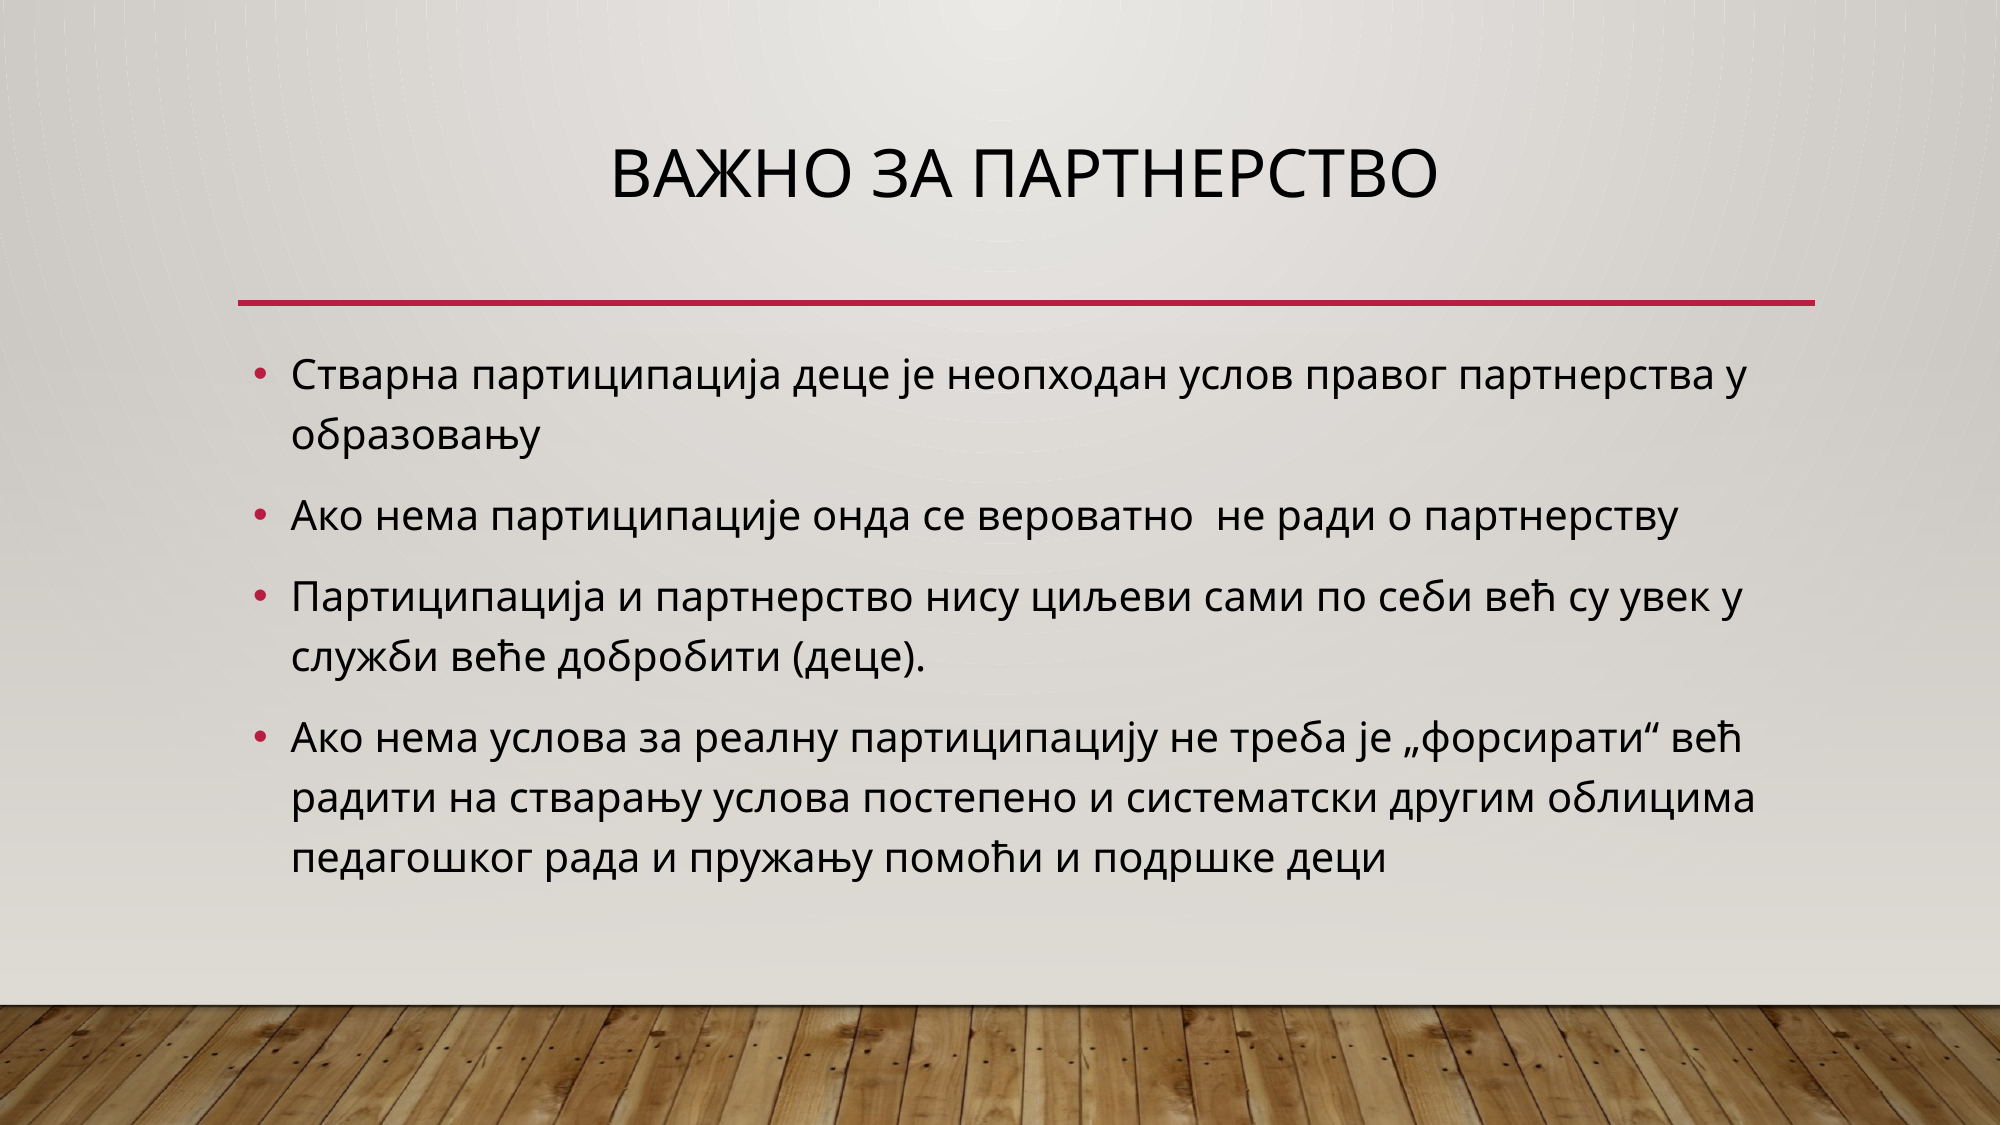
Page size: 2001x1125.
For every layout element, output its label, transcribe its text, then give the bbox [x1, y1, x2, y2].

title Важно за Партнерство [238, 131, 1814, 305]
picture [0, 1005, 2000, 1125]
list Стварна партиципација деце је неопходан услов правог партнерства у образовању Ако нема партиципације онда се вероватно не ради о партнерству Партиципација и партнерство нису циљеви сами по себи већ су увек у служби веће добробити (деце). Ако нема услова за реалну партиципацију не треба је „форсирати“ већ радити на стварању услова постепено и систематски другим облицима педагошког рада и пружању помоћи и подршке деци [238, 330, 1814, 897]
